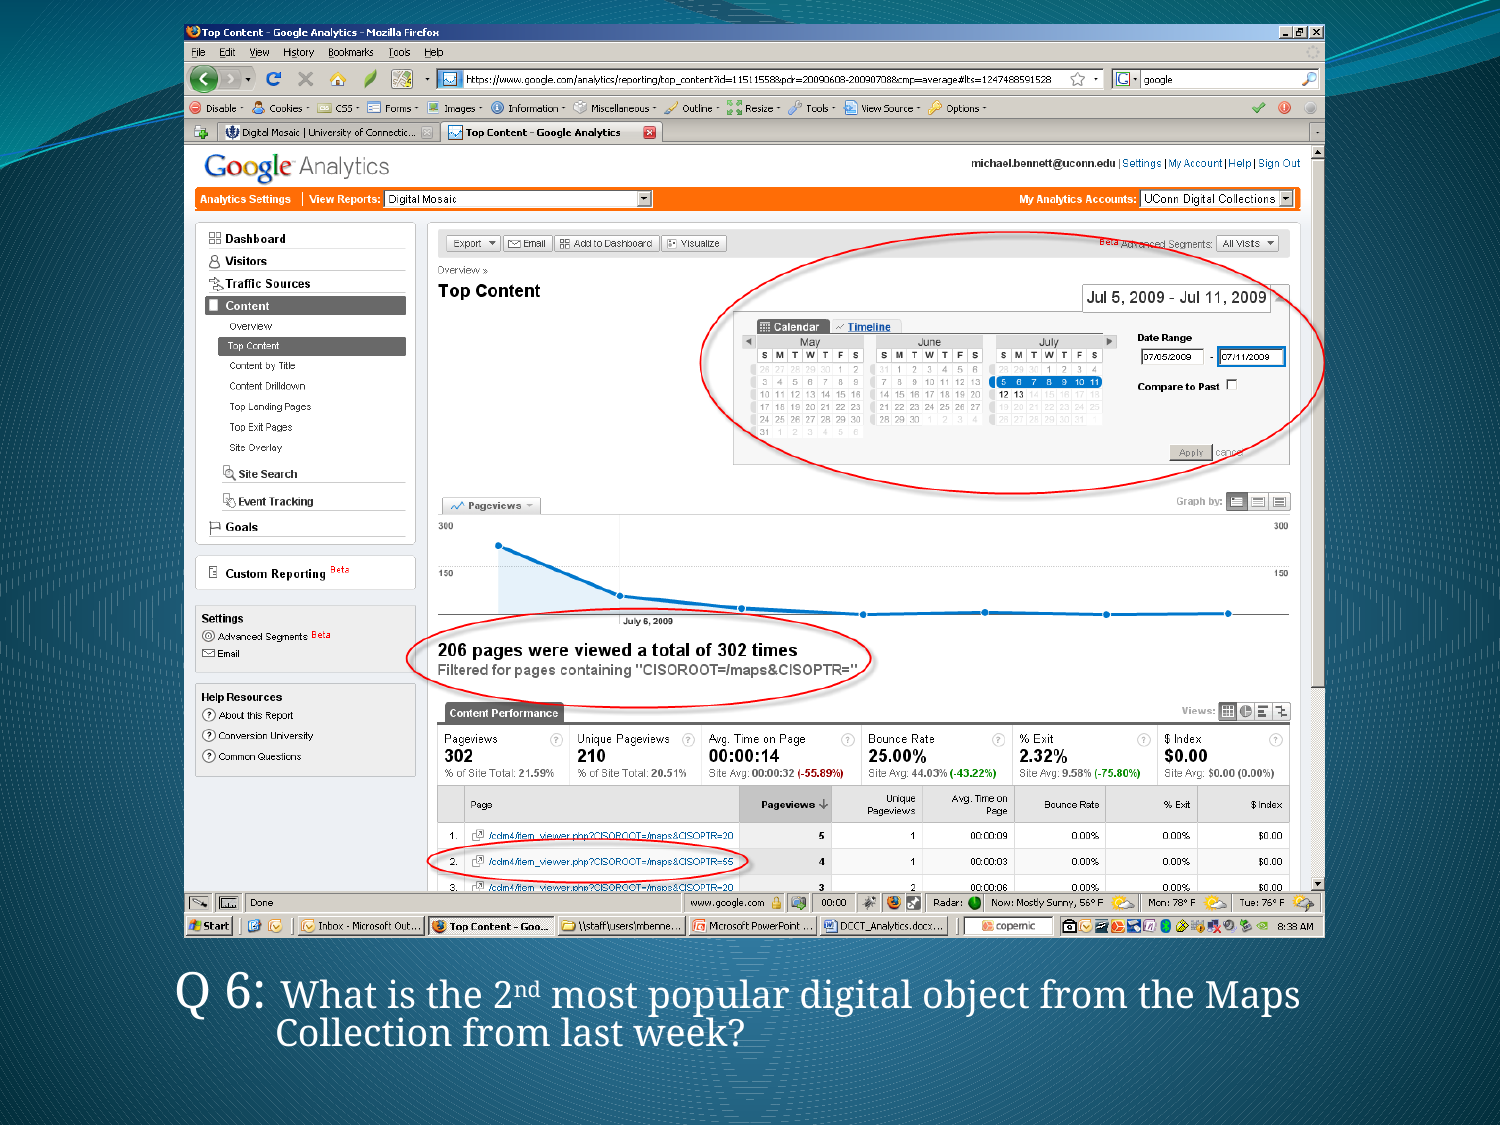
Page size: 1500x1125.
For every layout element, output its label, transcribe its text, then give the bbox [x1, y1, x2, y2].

subtitle Q 6: What is the 2nd most popular digital object from the Maps Collection from last week? [174, 962, 1350, 1100]
picture [184, 24, 1326, 938]
